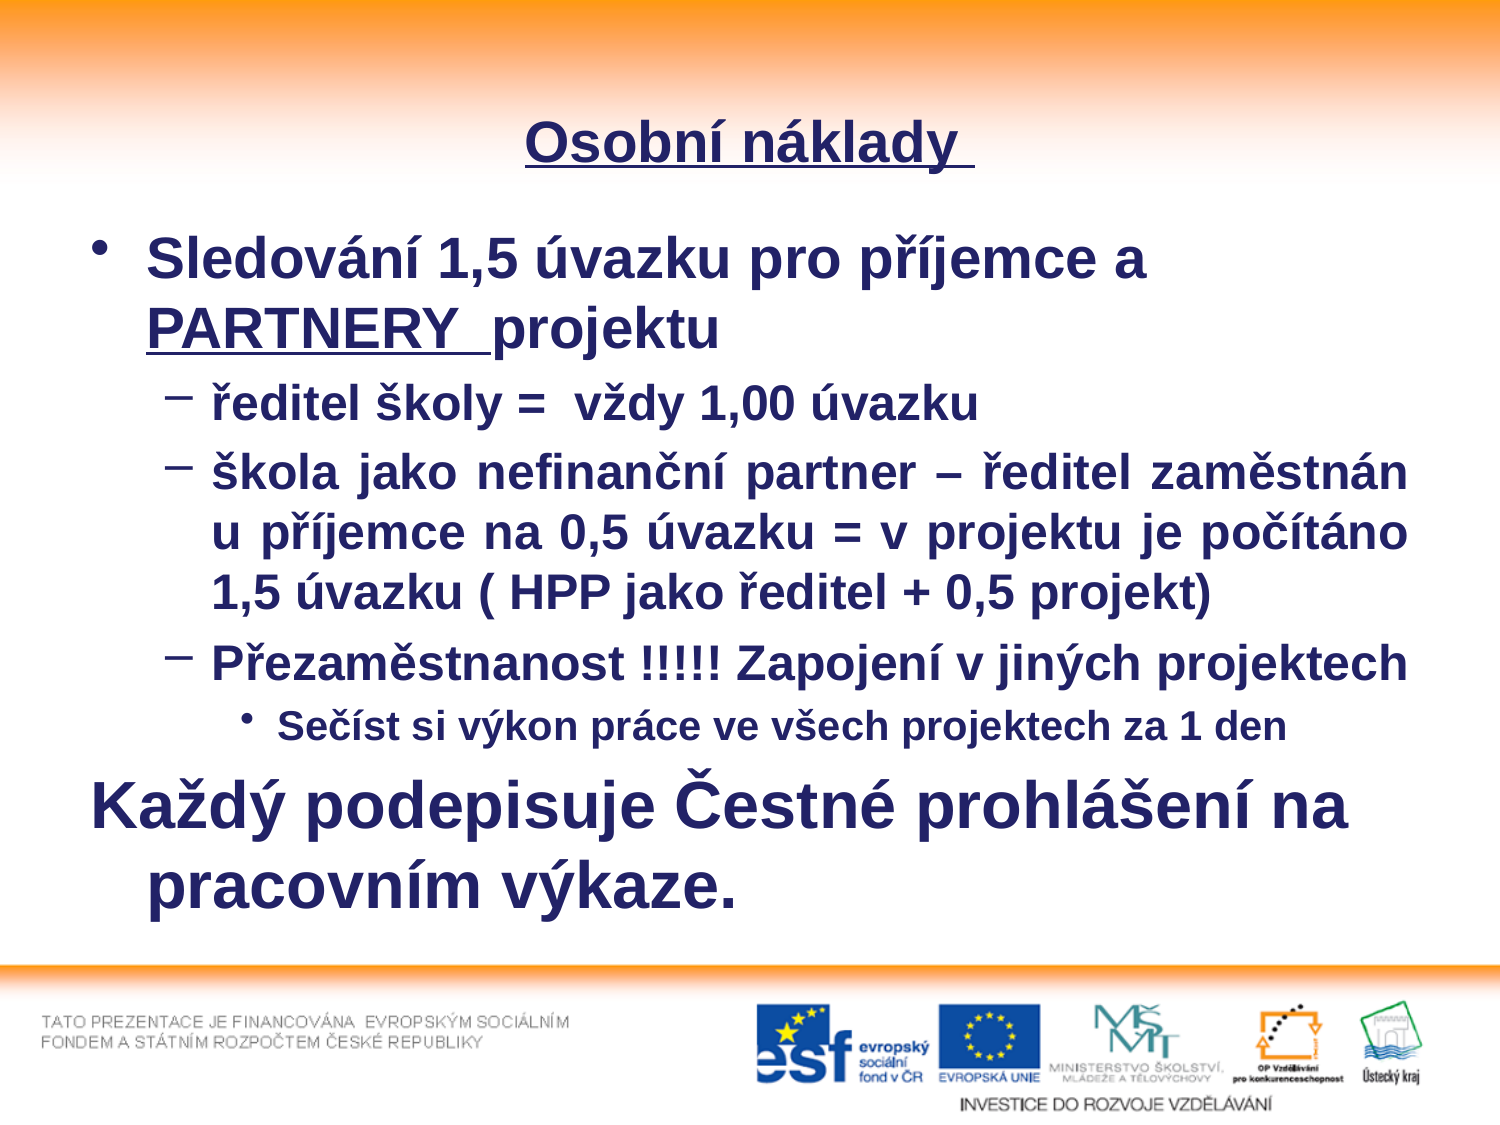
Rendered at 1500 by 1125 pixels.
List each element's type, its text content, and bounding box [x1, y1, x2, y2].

picture [0, 0, 1500, 1125]
title Osobní náklady [74, 44, 1426, 212]
list Sledování 1,5 úvazku pro příjemce a PARTNERY projektu ředitel školy = vždy 1,00 úvazku škola jako nefinanční partner – ředitel zaměstnán u příjemce na 0,5 úvazku = v projektu je počítáno 1,5 úvazku ( HPP jako ředitel + 0,5 projekt) Přezaměstnanost !!!!! Zapojení v jiných projektech Sečíst si výkon práce ve všech projektech za 1 den Každý podepisuje Čestné prohlášení na pracovním výkaze. [74, 212, 1426, 951]
